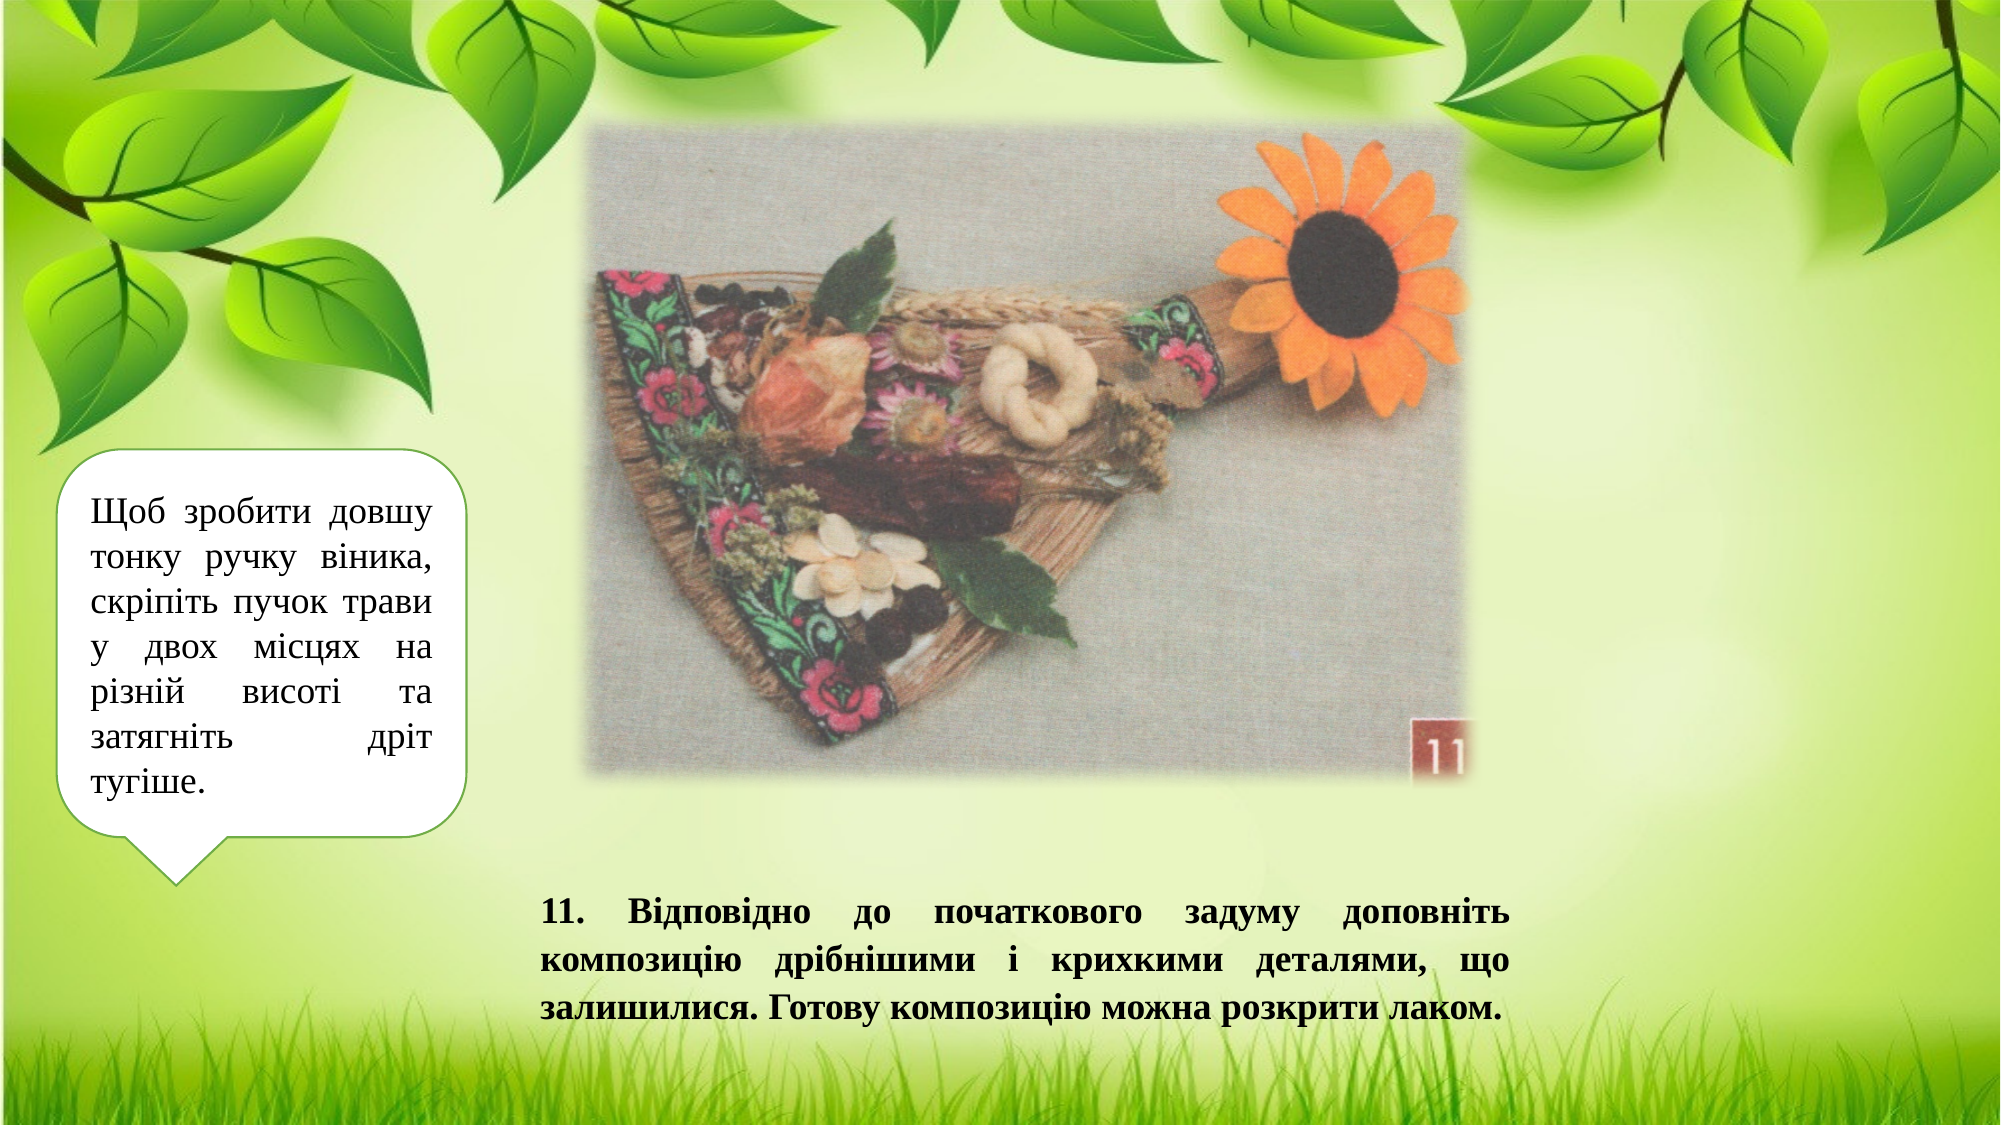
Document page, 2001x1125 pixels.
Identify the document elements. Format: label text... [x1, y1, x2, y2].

picture [0, 0, 2001, 1125]
text_box 11. Відповідно до початкового задуму доповніть композицію дрібнішими і крихкими деталями, що залишилися. Готову композицію можна розкрити лаком. [525, 875, 1526, 1035]
text_box Щоб зробити довшу тонку ручку віника, скріпіть пучок трави у двох місцях на різній висоті та затягніть дріт тугіше. [55, 448, 468, 888]
